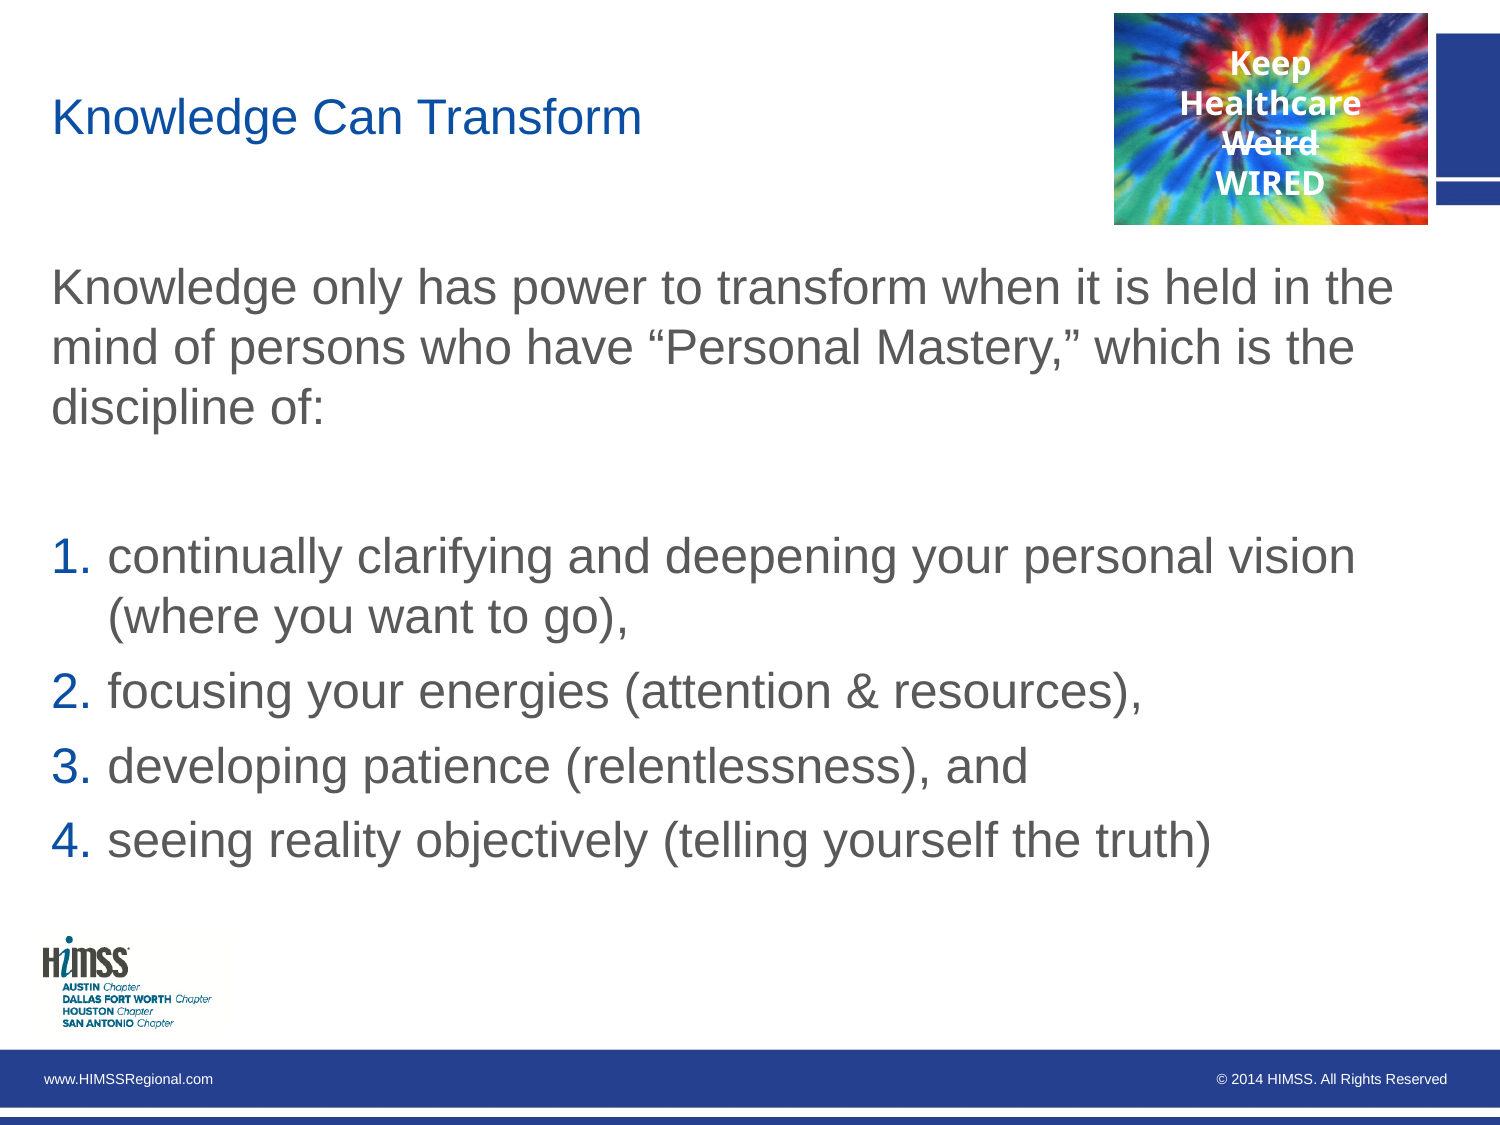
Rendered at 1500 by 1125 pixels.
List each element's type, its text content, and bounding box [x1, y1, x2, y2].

list Knowledge only has power to transform when it is held in the mind of persons who have “Personal Mastery,” which is the discipline of: continually clarifying and deepening your personal vision (where you want to go), focusing your energies (attention & resources), developing patience (relentlessness), and seeing reality objectively (telling yourself the truth) [43, 247, 1455, 957]
title Knowledge Can Transform [43, 58, 1089, 171]
picture [0, 0, 1500, 1125]
